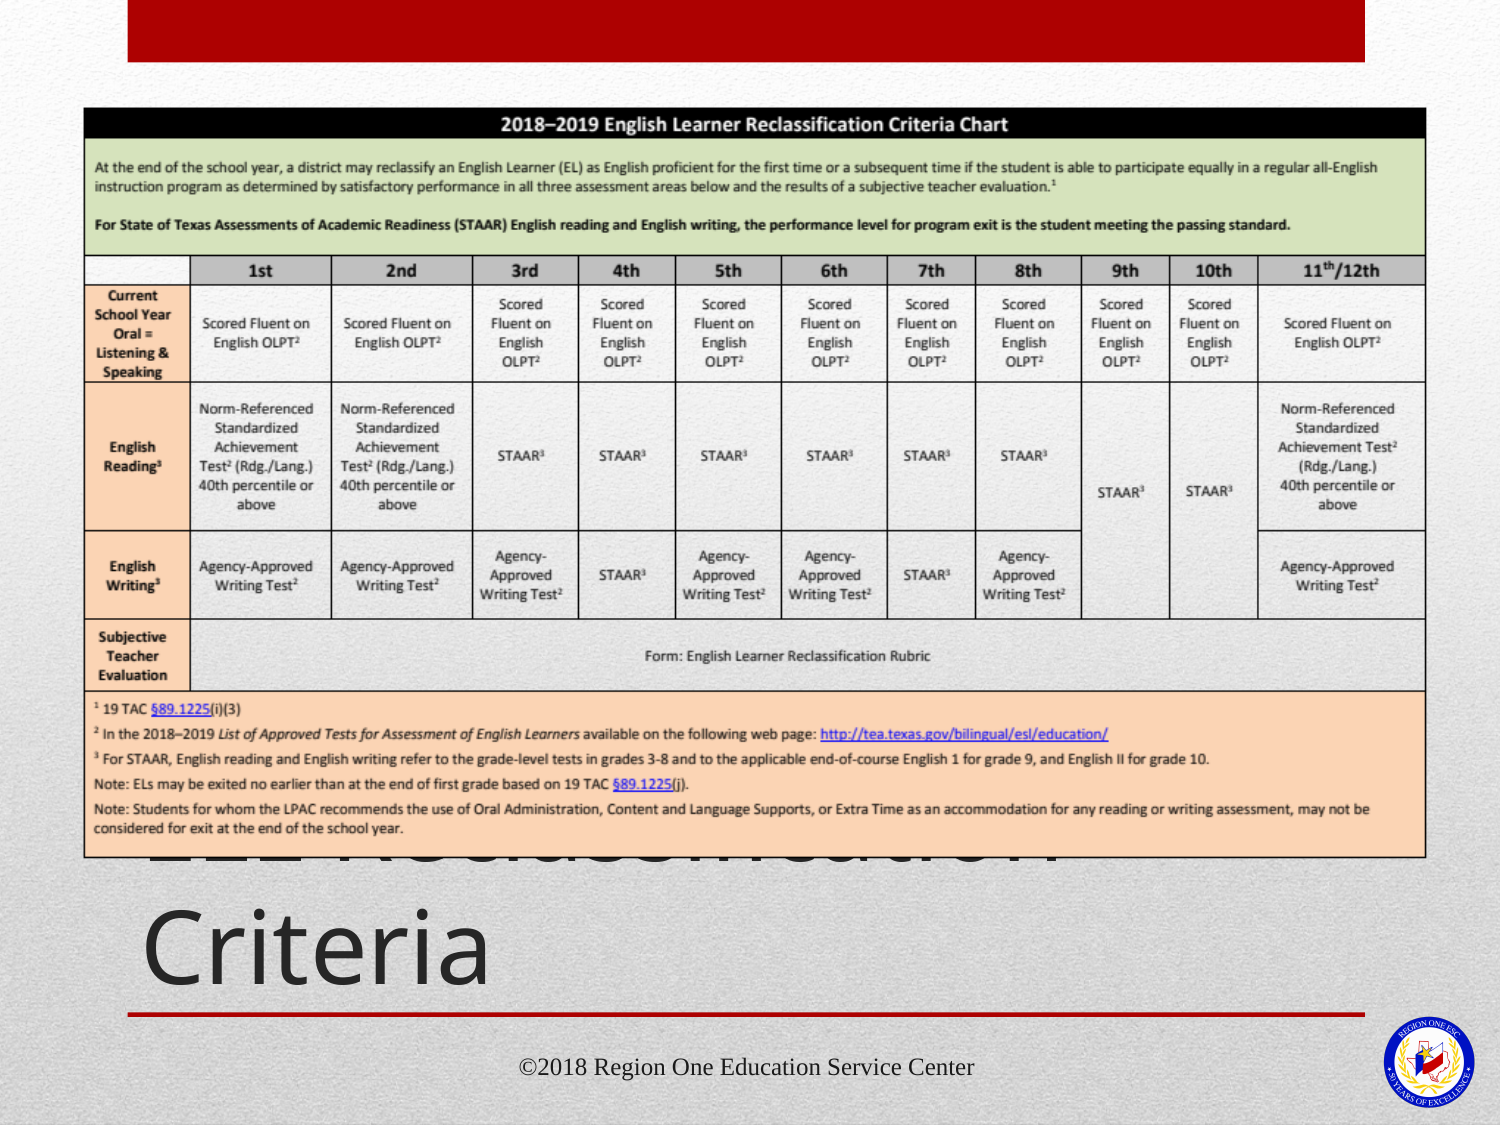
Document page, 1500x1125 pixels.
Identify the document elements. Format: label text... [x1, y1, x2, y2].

title ELL Reclassification Criteria [125, 884, 1383, 1013]
picture [0, 0, 1500, 874]
picture [1382, 1015, 1476, 1108]
footer ©2018 Region One Education Service Center [131, 1035, 1363, 1096]
